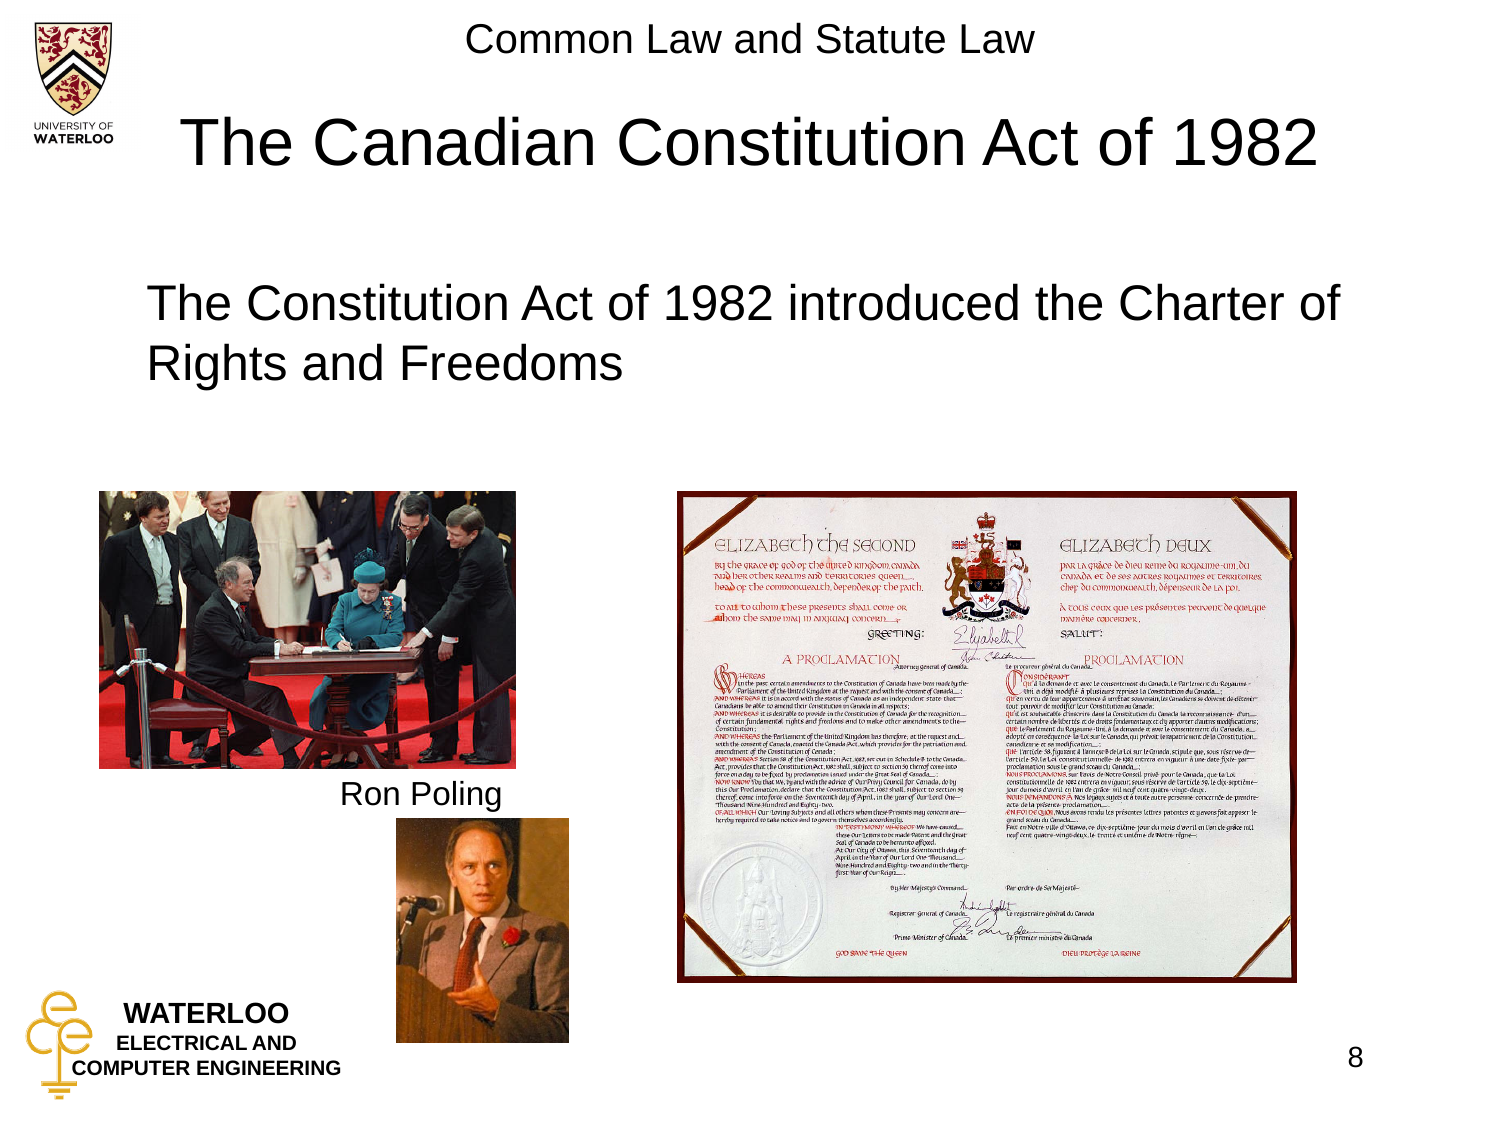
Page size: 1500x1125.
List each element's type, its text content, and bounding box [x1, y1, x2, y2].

title The Canadian Constitution Act of 1982 [74, 44, 1426, 233]
picture [99, 491, 516, 769]
picture [396, 818, 570, 1044]
picture [5, 14, 141, 152]
picture [21, 986, 97, 1104]
list The Constitution Act of 1982 introduced the Charter of Rights and Freedoms [74, 262, 1426, 932]
picture [677, 491, 1297, 983]
text_box Ron Poling [325, 765, 541, 820]
